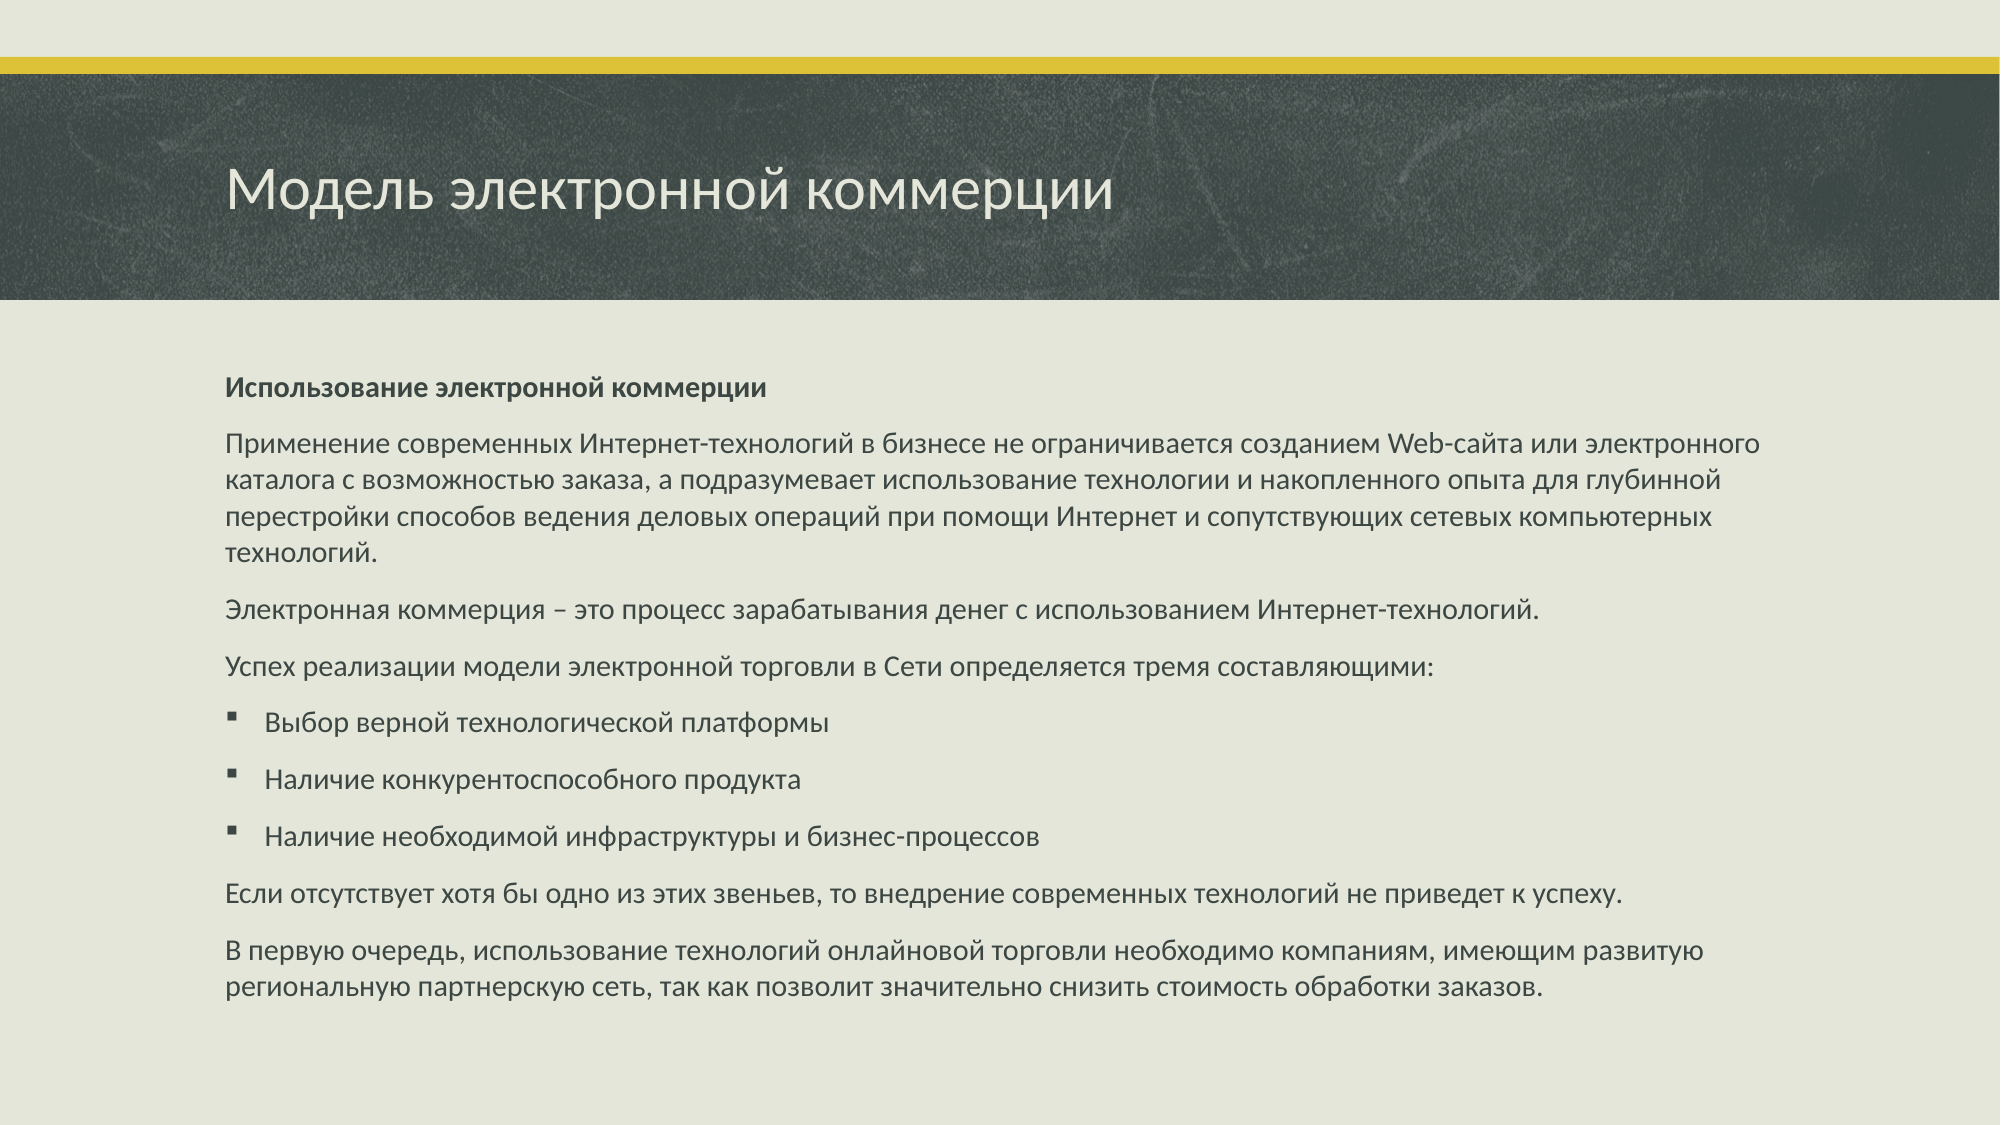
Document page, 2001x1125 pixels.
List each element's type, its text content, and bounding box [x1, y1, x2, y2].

picture [0, 74, 2000, 300]
title Модель электронной коммерции [210, 76, 1790, 300]
list Использование электронной коммерции Применение современных Интернет-технологий в бизнесе не ограничивается созданием Web-сайта или электронного каталога с возможностью заказа, а подразумевает использование технологии и накопленного опыта для глубинной перестройки способов ведения деловых операций при помощи Интернет и сопутствующих сетевых компьютерных технологий. Электронная коммерция – это процесс зарабатывания денег с использованием Интернет-технологий. Успех реализации модели электронной торговли в Сети определяется тремя составляющими: Выбор верной технологической платформы Наличие конкурентоспособного продукта Наличие необходимой инфраструктуры и бизнес-процессов Если отсутствует хотя бы одно из этих звеньев, то внедрение современных технологий не приведет к успеху. В первую очередь, использование технологий онлайновой торговли необходимо компаниям, имеющим развитую региональную партнерскую сеть, так как позволит значительно снизить стоимость обработки заказов. [210, 359, 1790, 1014]
